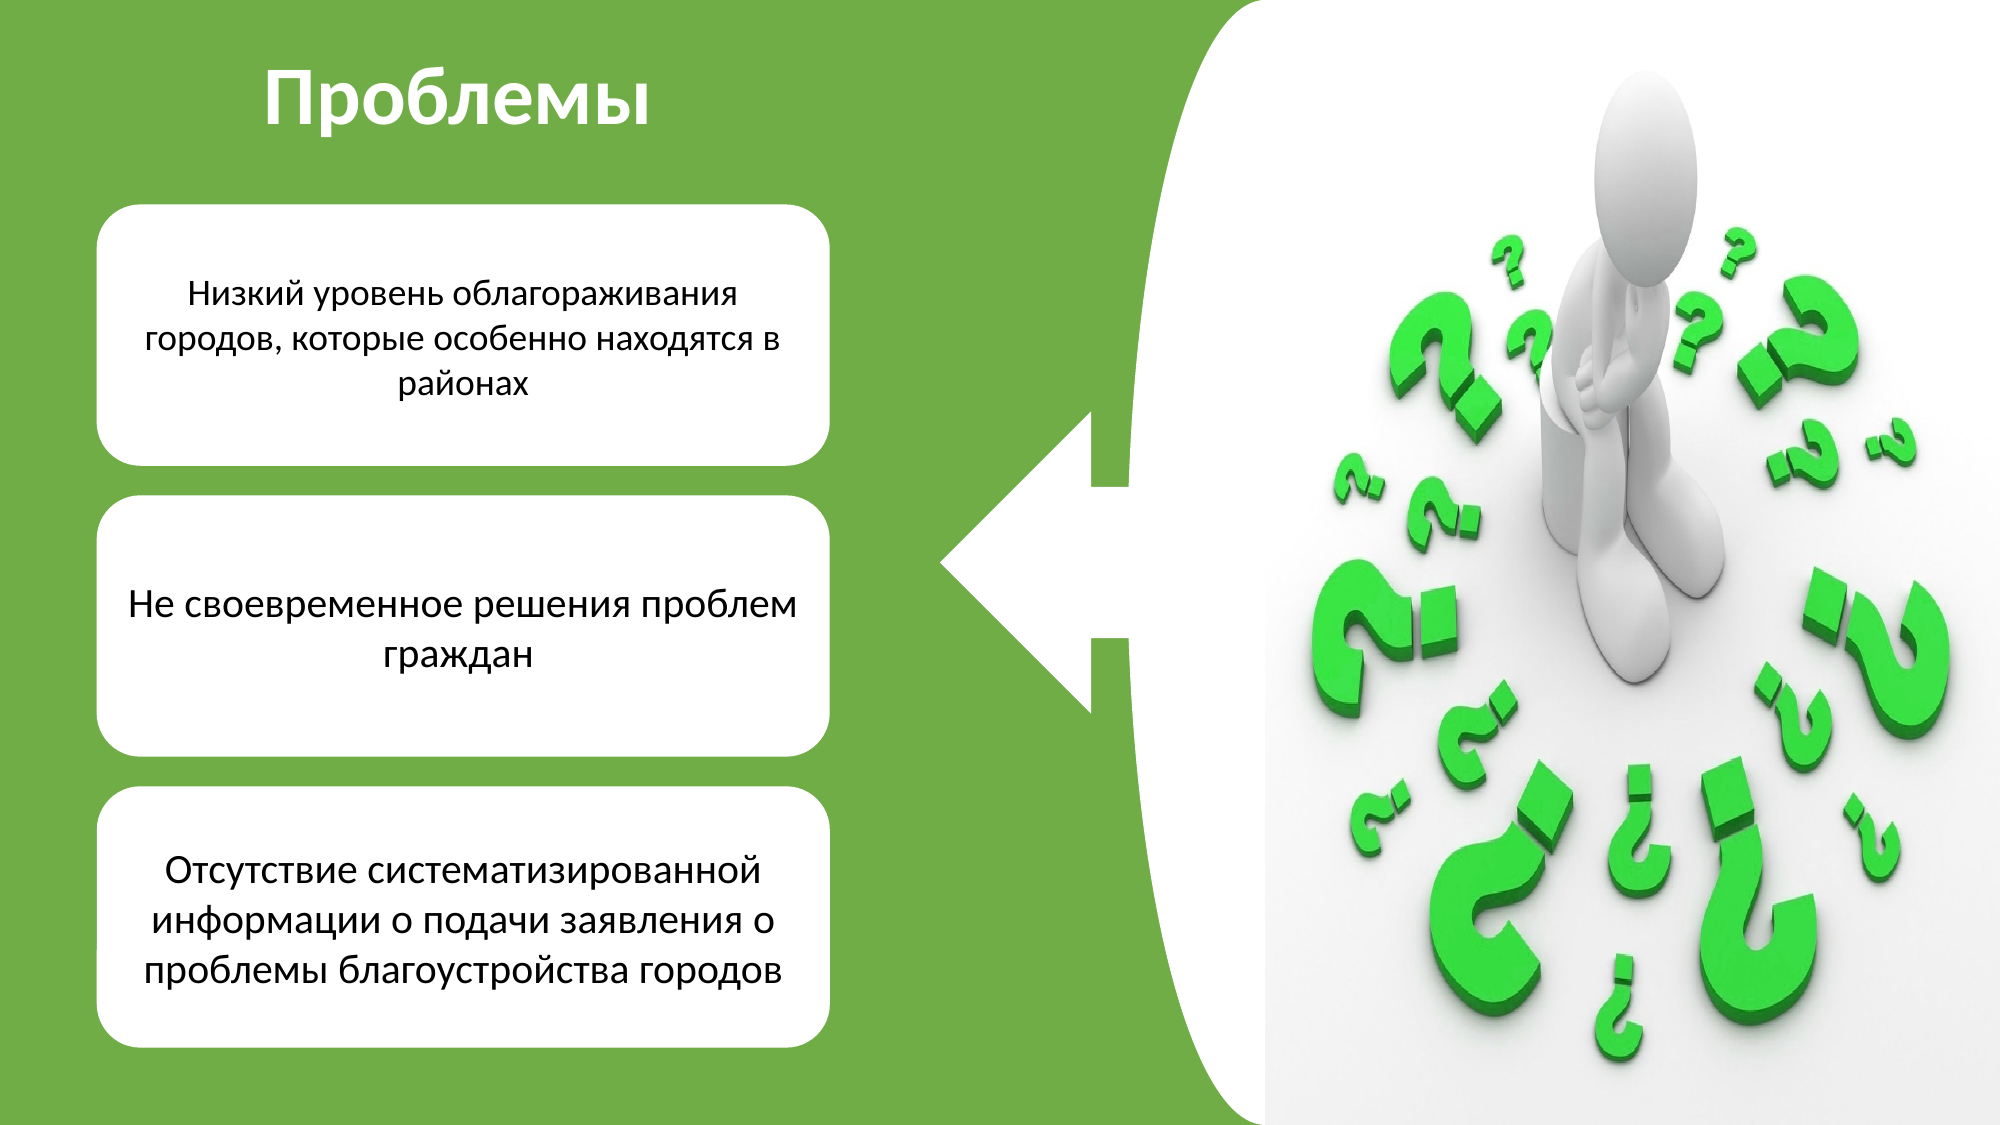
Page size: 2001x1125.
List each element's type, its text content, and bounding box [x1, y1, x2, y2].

text_box [1126, 0, 1265, 1125]
text_box Не своевременное решения проблем граждан [95, 494, 831, 758]
text_box Низкий уровень облагораживания городов, которые особенно находятся в районах [95, 203, 831, 467]
text_box [938, 408, 1127, 717]
text_box Отсутствие систематизированной информации о подачи заявления о проблемы благоустройства городов [95, 785, 831, 1049]
picture [1265, 0, 2000, 1125]
text_box Проблемы [124, 33, 793, 149]
